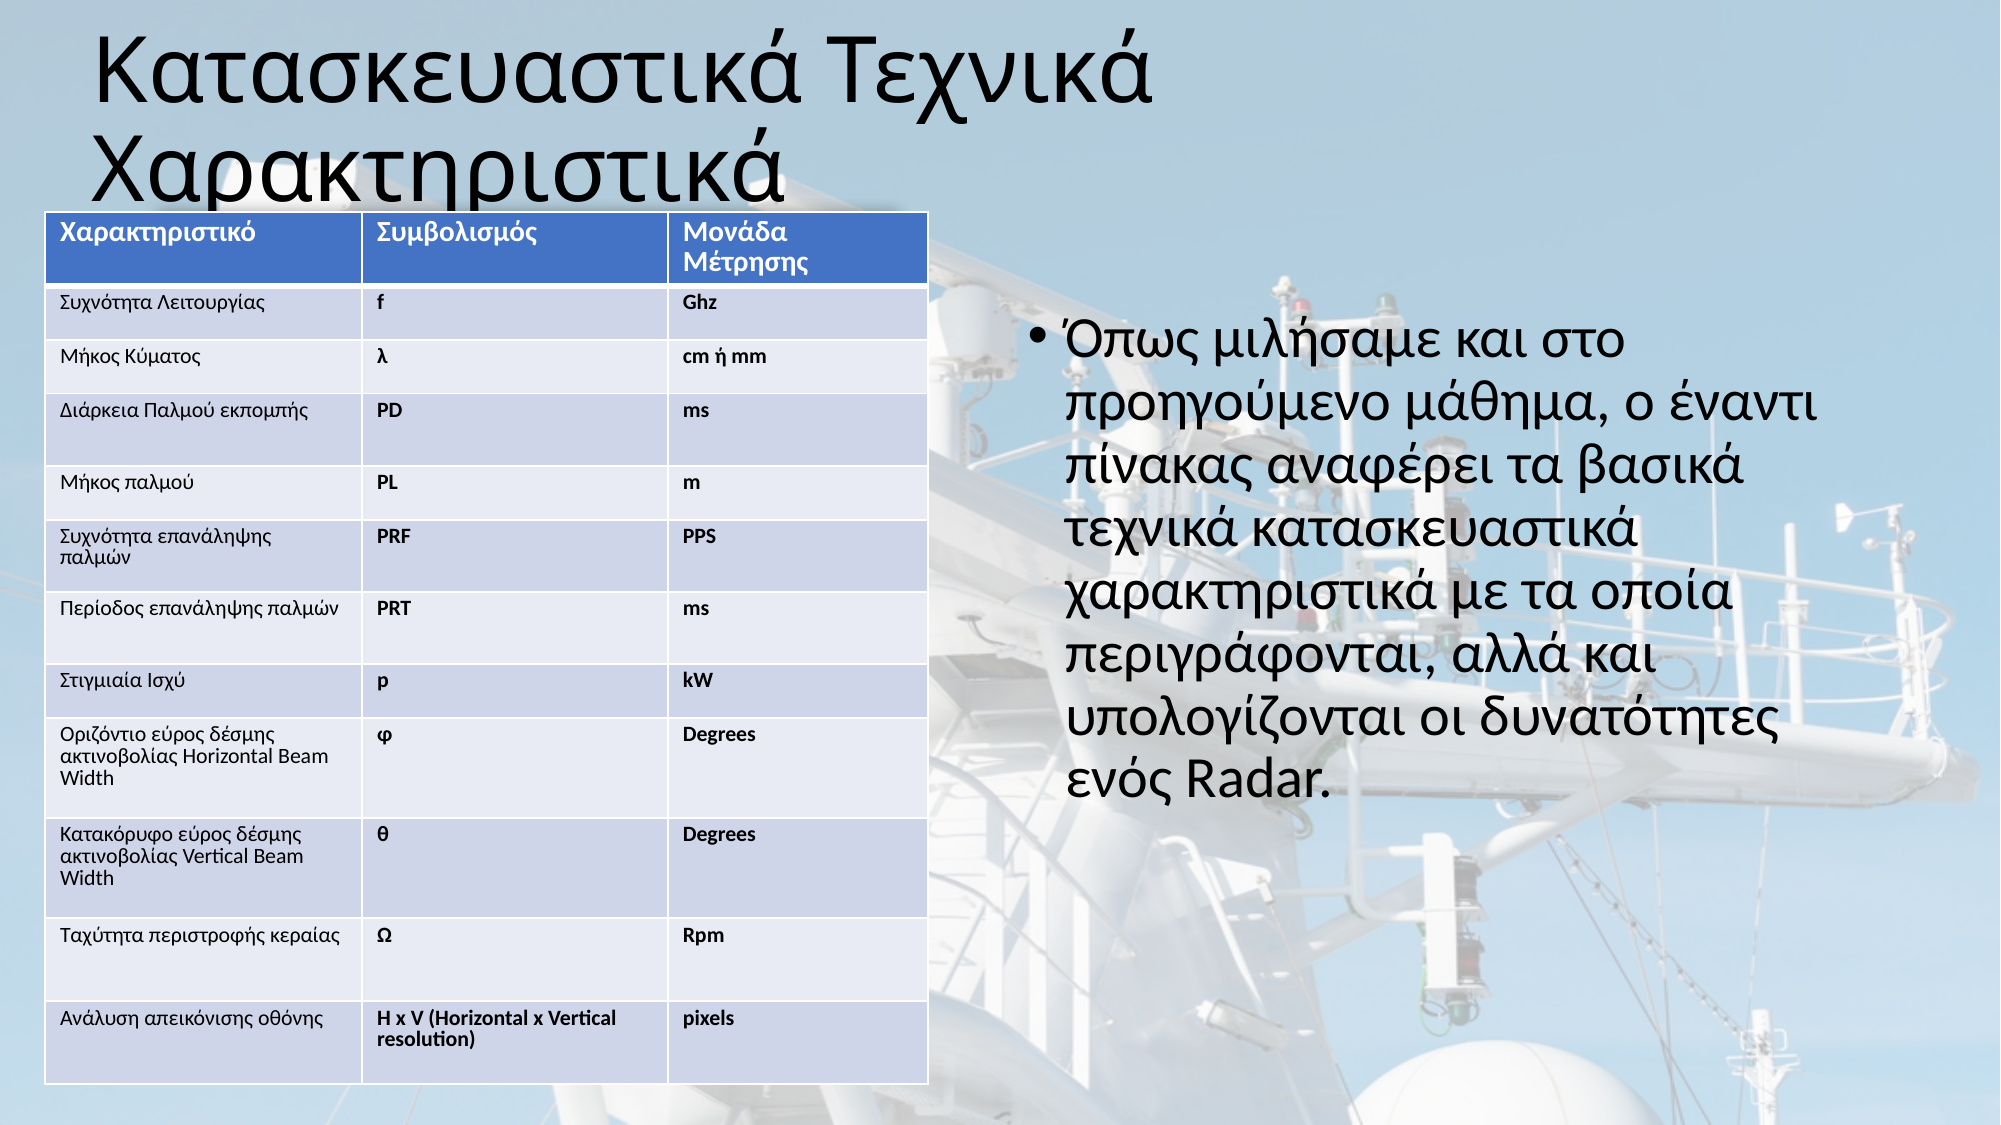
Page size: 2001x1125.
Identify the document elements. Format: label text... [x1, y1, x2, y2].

table_cell θ [363, 819, 667, 917]
table_cell Συχνότητα Λειτουργίας [46, 289, 361, 339]
table_cell PPS [669, 521, 927, 591]
table_header Μονάδα Μέτρησης [669, 213, 927, 283]
table_cell p [363, 665, 667, 717]
table_cell Rpm [669, 919, 927, 1000]
table_header Συμβολισμός [363, 213, 667, 283]
table_cell ms [669, 394, 927, 465]
table_cell PRT [363, 593, 667, 663]
table_header Χαρακτηριστικό [46, 213, 361, 283]
table_cell m [669, 467, 927, 519]
table_cell Μήκος παλμού [46, 467, 361, 519]
table_cell pixels [669, 1002, 927, 1083]
table_cell Κατακόρυφο εύρος δέσμης ακτινοβολίας Vertical Beam Width [46, 819, 361, 917]
table_cell φ [363, 719, 667, 817]
table_cell PL [363, 467, 667, 519]
table_cell Περίοδος επανάληψης παλμών [46, 593, 361, 663]
table_cell Συχνότητα επανάληψης παλμών [46, 521, 361, 591]
table_cell Μήκος Κύματος [46, 341, 361, 393]
table_cell PD [363, 394, 667, 465]
list Όπως μιλήσαμε και στο προηγούμενο μάθημα, ο έναντι πίνακας αναφέρει τα βασικά τεχνικά κατασκευαστικά χαρακτηριστικά με τα οποία περιγράφονται, αλλά και υπολογίζονται οι δυνατότητες ενός Radar. [1012, 299, 1863, 1014]
table_cell Διάρκεια Παλμού εκπομπής [46, 394, 361, 465]
table_cell Ανάλυση απεικόνισης οθόνης [46, 1002, 361, 1083]
table_cell Degrees [669, 819, 927, 917]
table_cell Στιγμιαία Ισχύ [46, 665, 361, 717]
table_cell PRF [363, 521, 667, 591]
table_cell Ω [363, 919, 667, 1000]
table_cell Οριζόντιο εύρος δέσμης ακτινοβολίας Horizontal Beam Width [46, 719, 361, 817]
table_cell Η x V (Horizontal x Vertical resolution) [363, 1002, 667, 1083]
table_cell Ταχύτητα περιστροφής κεραίας [46, 919, 361, 1000]
table_cell Ghz [669, 289, 927, 339]
table_cell ms [669, 593, 927, 663]
title Κατασκευαστικά Τεχνικά Χαρακτηριστικά [76, 39, 1863, 205]
table_cell f [363, 289, 667, 339]
table_cell kW [669, 665, 927, 717]
table_cell λ [363, 341, 667, 393]
table_cell cm ή mm [669, 341, 927, 393]
table_cell Degrees [669, 719, 927, 817]
